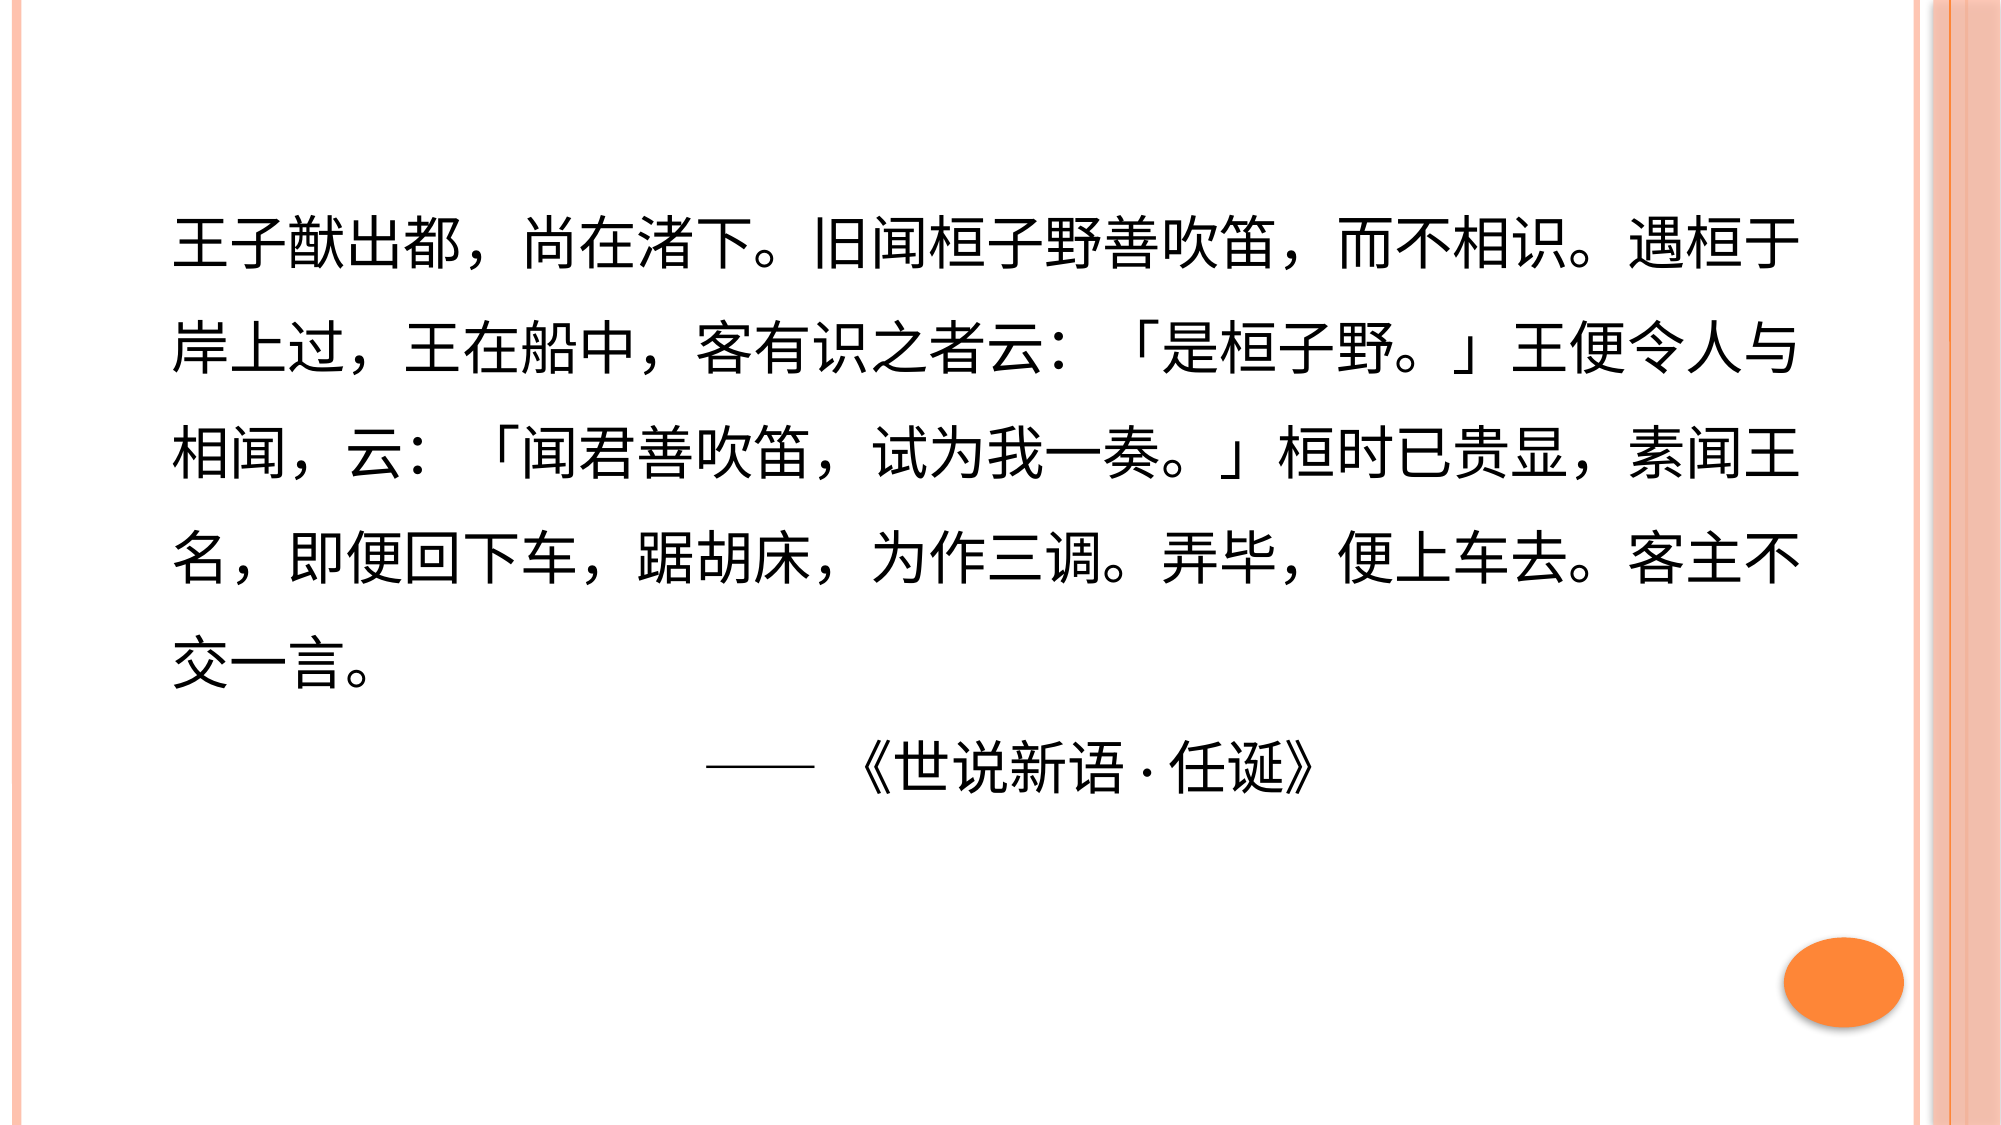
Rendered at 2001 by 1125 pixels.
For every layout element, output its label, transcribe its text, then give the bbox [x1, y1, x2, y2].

text_box 王子猷出都，尚在渚下。旧闻桓子野善吹笛，而不相识。遇桓于岸上过，王在船中，客有识之者云：「是桓子野。」王便令人与相闻，云：「闻君善吹笛，试为我一奏。」桓时已贵显，素闻王名，即便回下车，踞胡床，为作三调。弄毕，便上车去。客主不交一言。 ——《世说新语·任诞》 [156, 164, 1874, 914]
